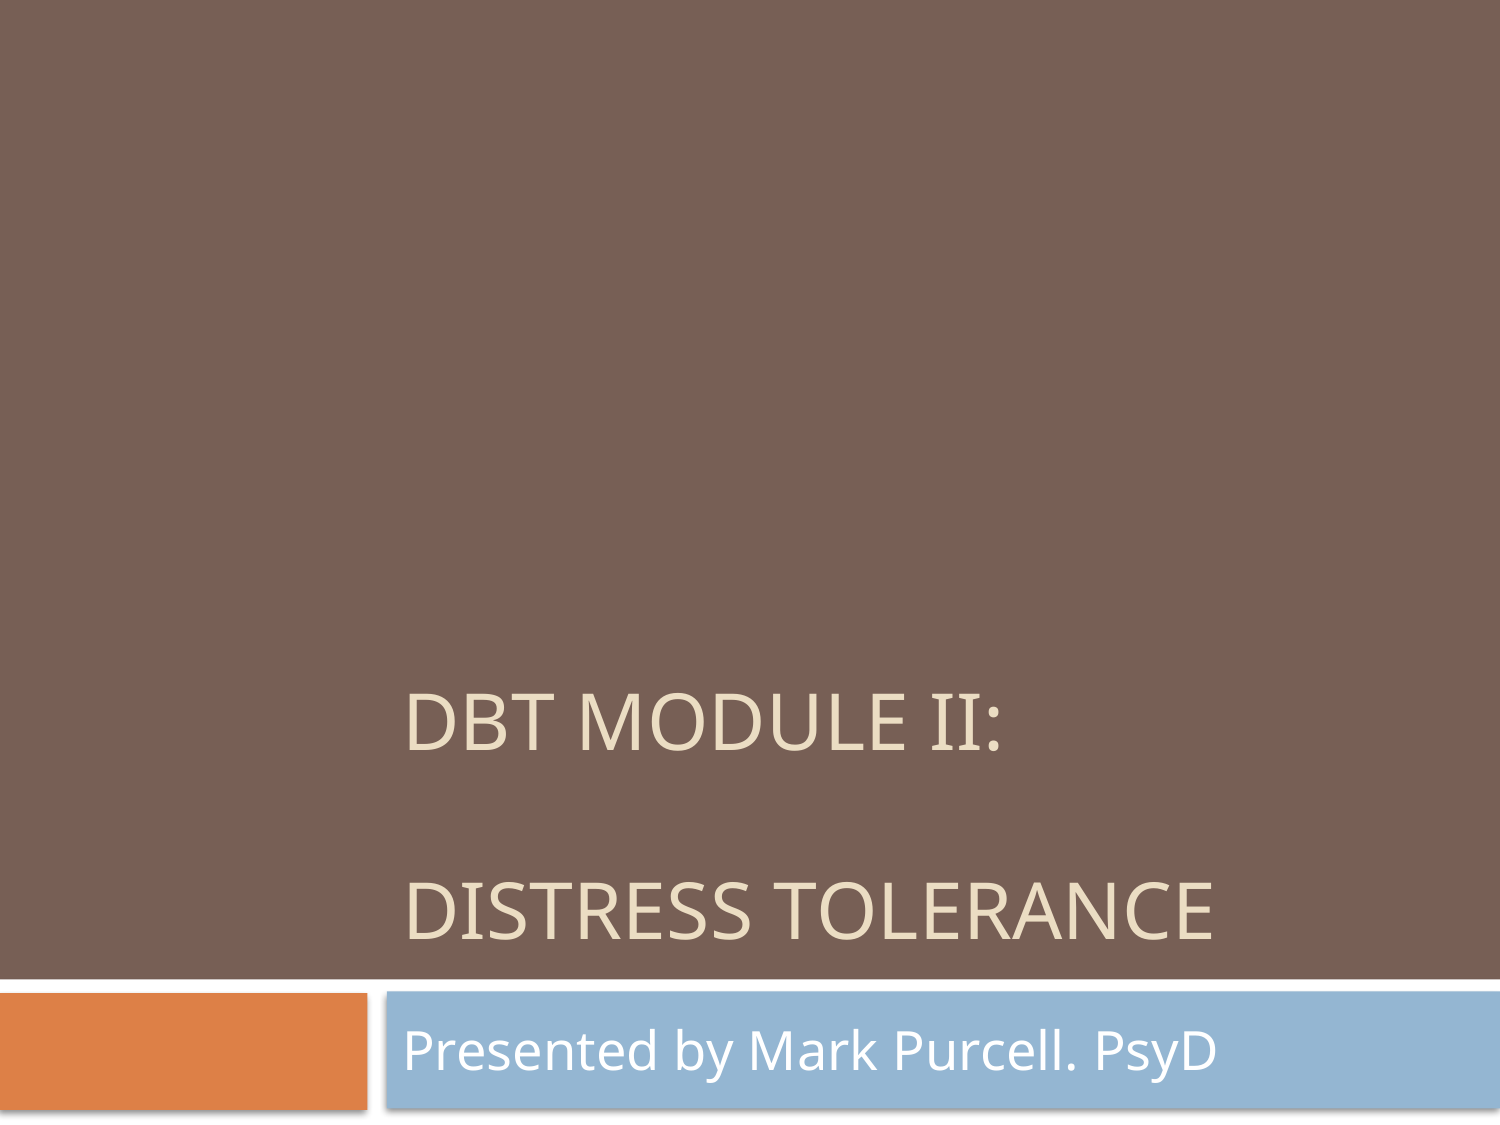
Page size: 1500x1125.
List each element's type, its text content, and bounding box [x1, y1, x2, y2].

subtitle Presented by Mark Purcell. PsyD [387, 992, 1488, 1105]
title DBT Module II: Distress Tolerance [387, 662, 1450, 963]
